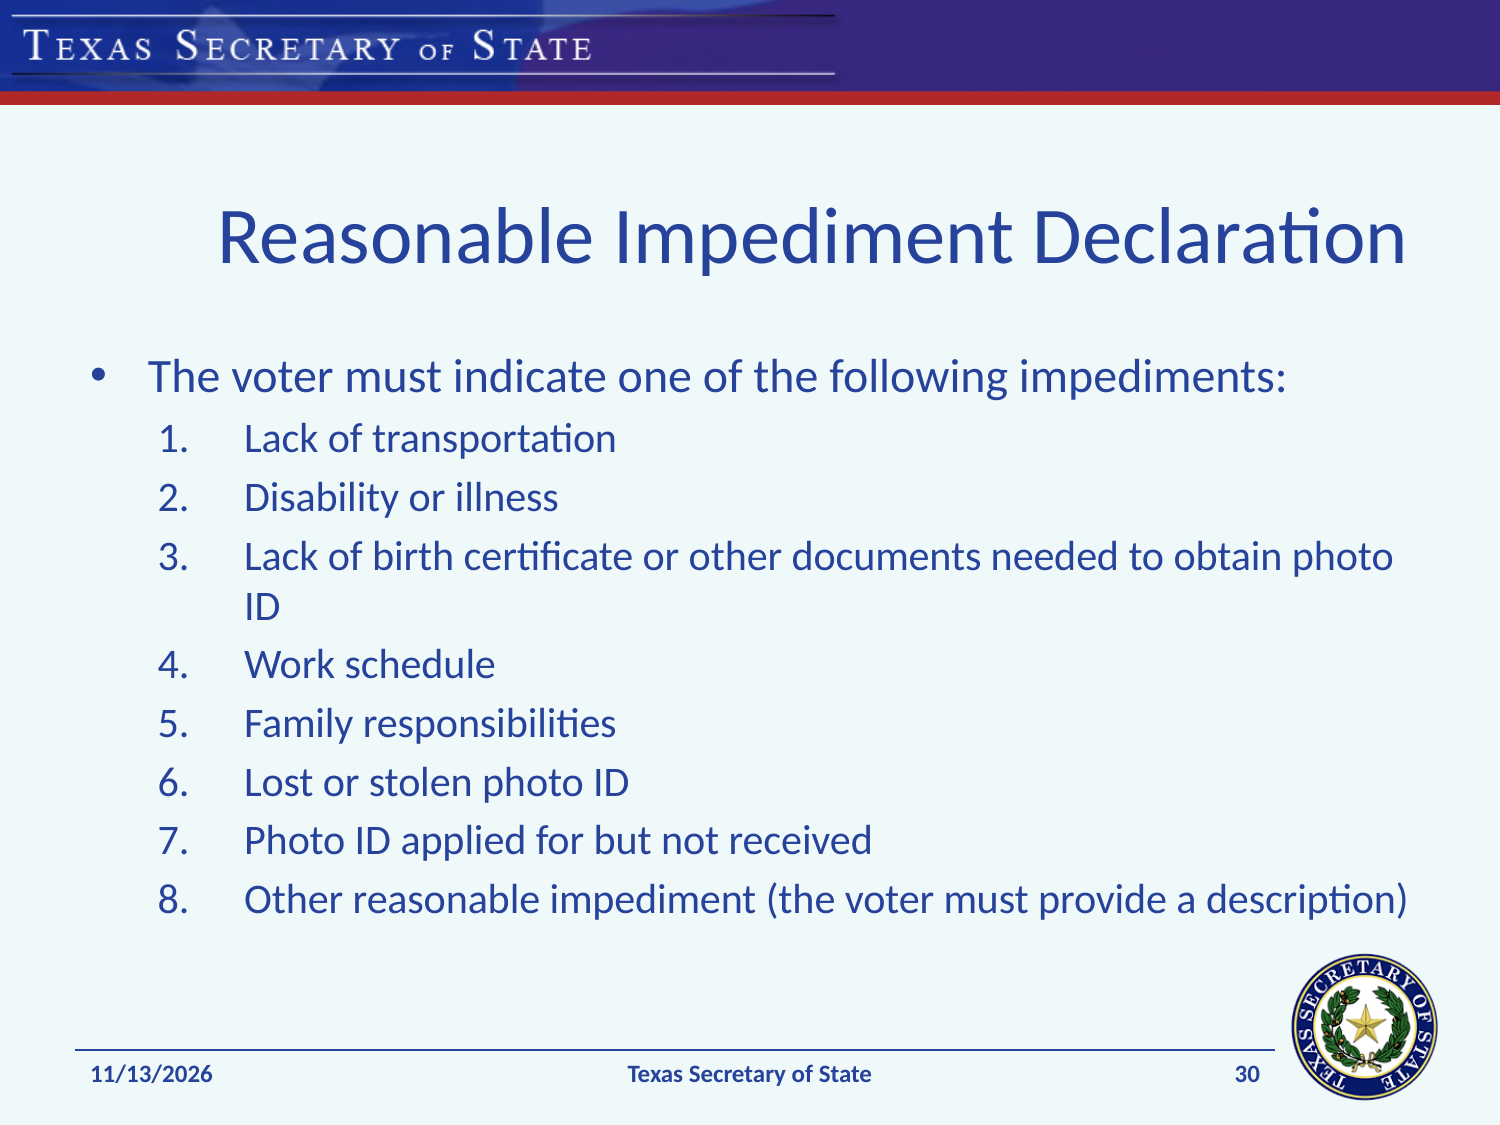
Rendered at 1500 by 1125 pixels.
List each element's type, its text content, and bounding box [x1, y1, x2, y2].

footer Texas Secretary of State [512, 1042, 988, 1103]
picture [0, 0, 1500, 105]
title Reasonable Impediment Declaration [75, 137, 1425, 325]
list The voter must indicate one of the following impediments: Lack of transportation Disability or illness Lack of birth certificate or other documents needed to obtain photo ID Work schedule Family responsibilities Lost or stolen photo ID Photo ID applied for but not received Other reasonable impediment (the voter must provide a description) [75, 337, 1425, 975]
picture [1287, 949, 1443, 1105]
slide_number 30 [1100, 1042, 1275, 1102]
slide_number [75, 1042, 425, 1103]
